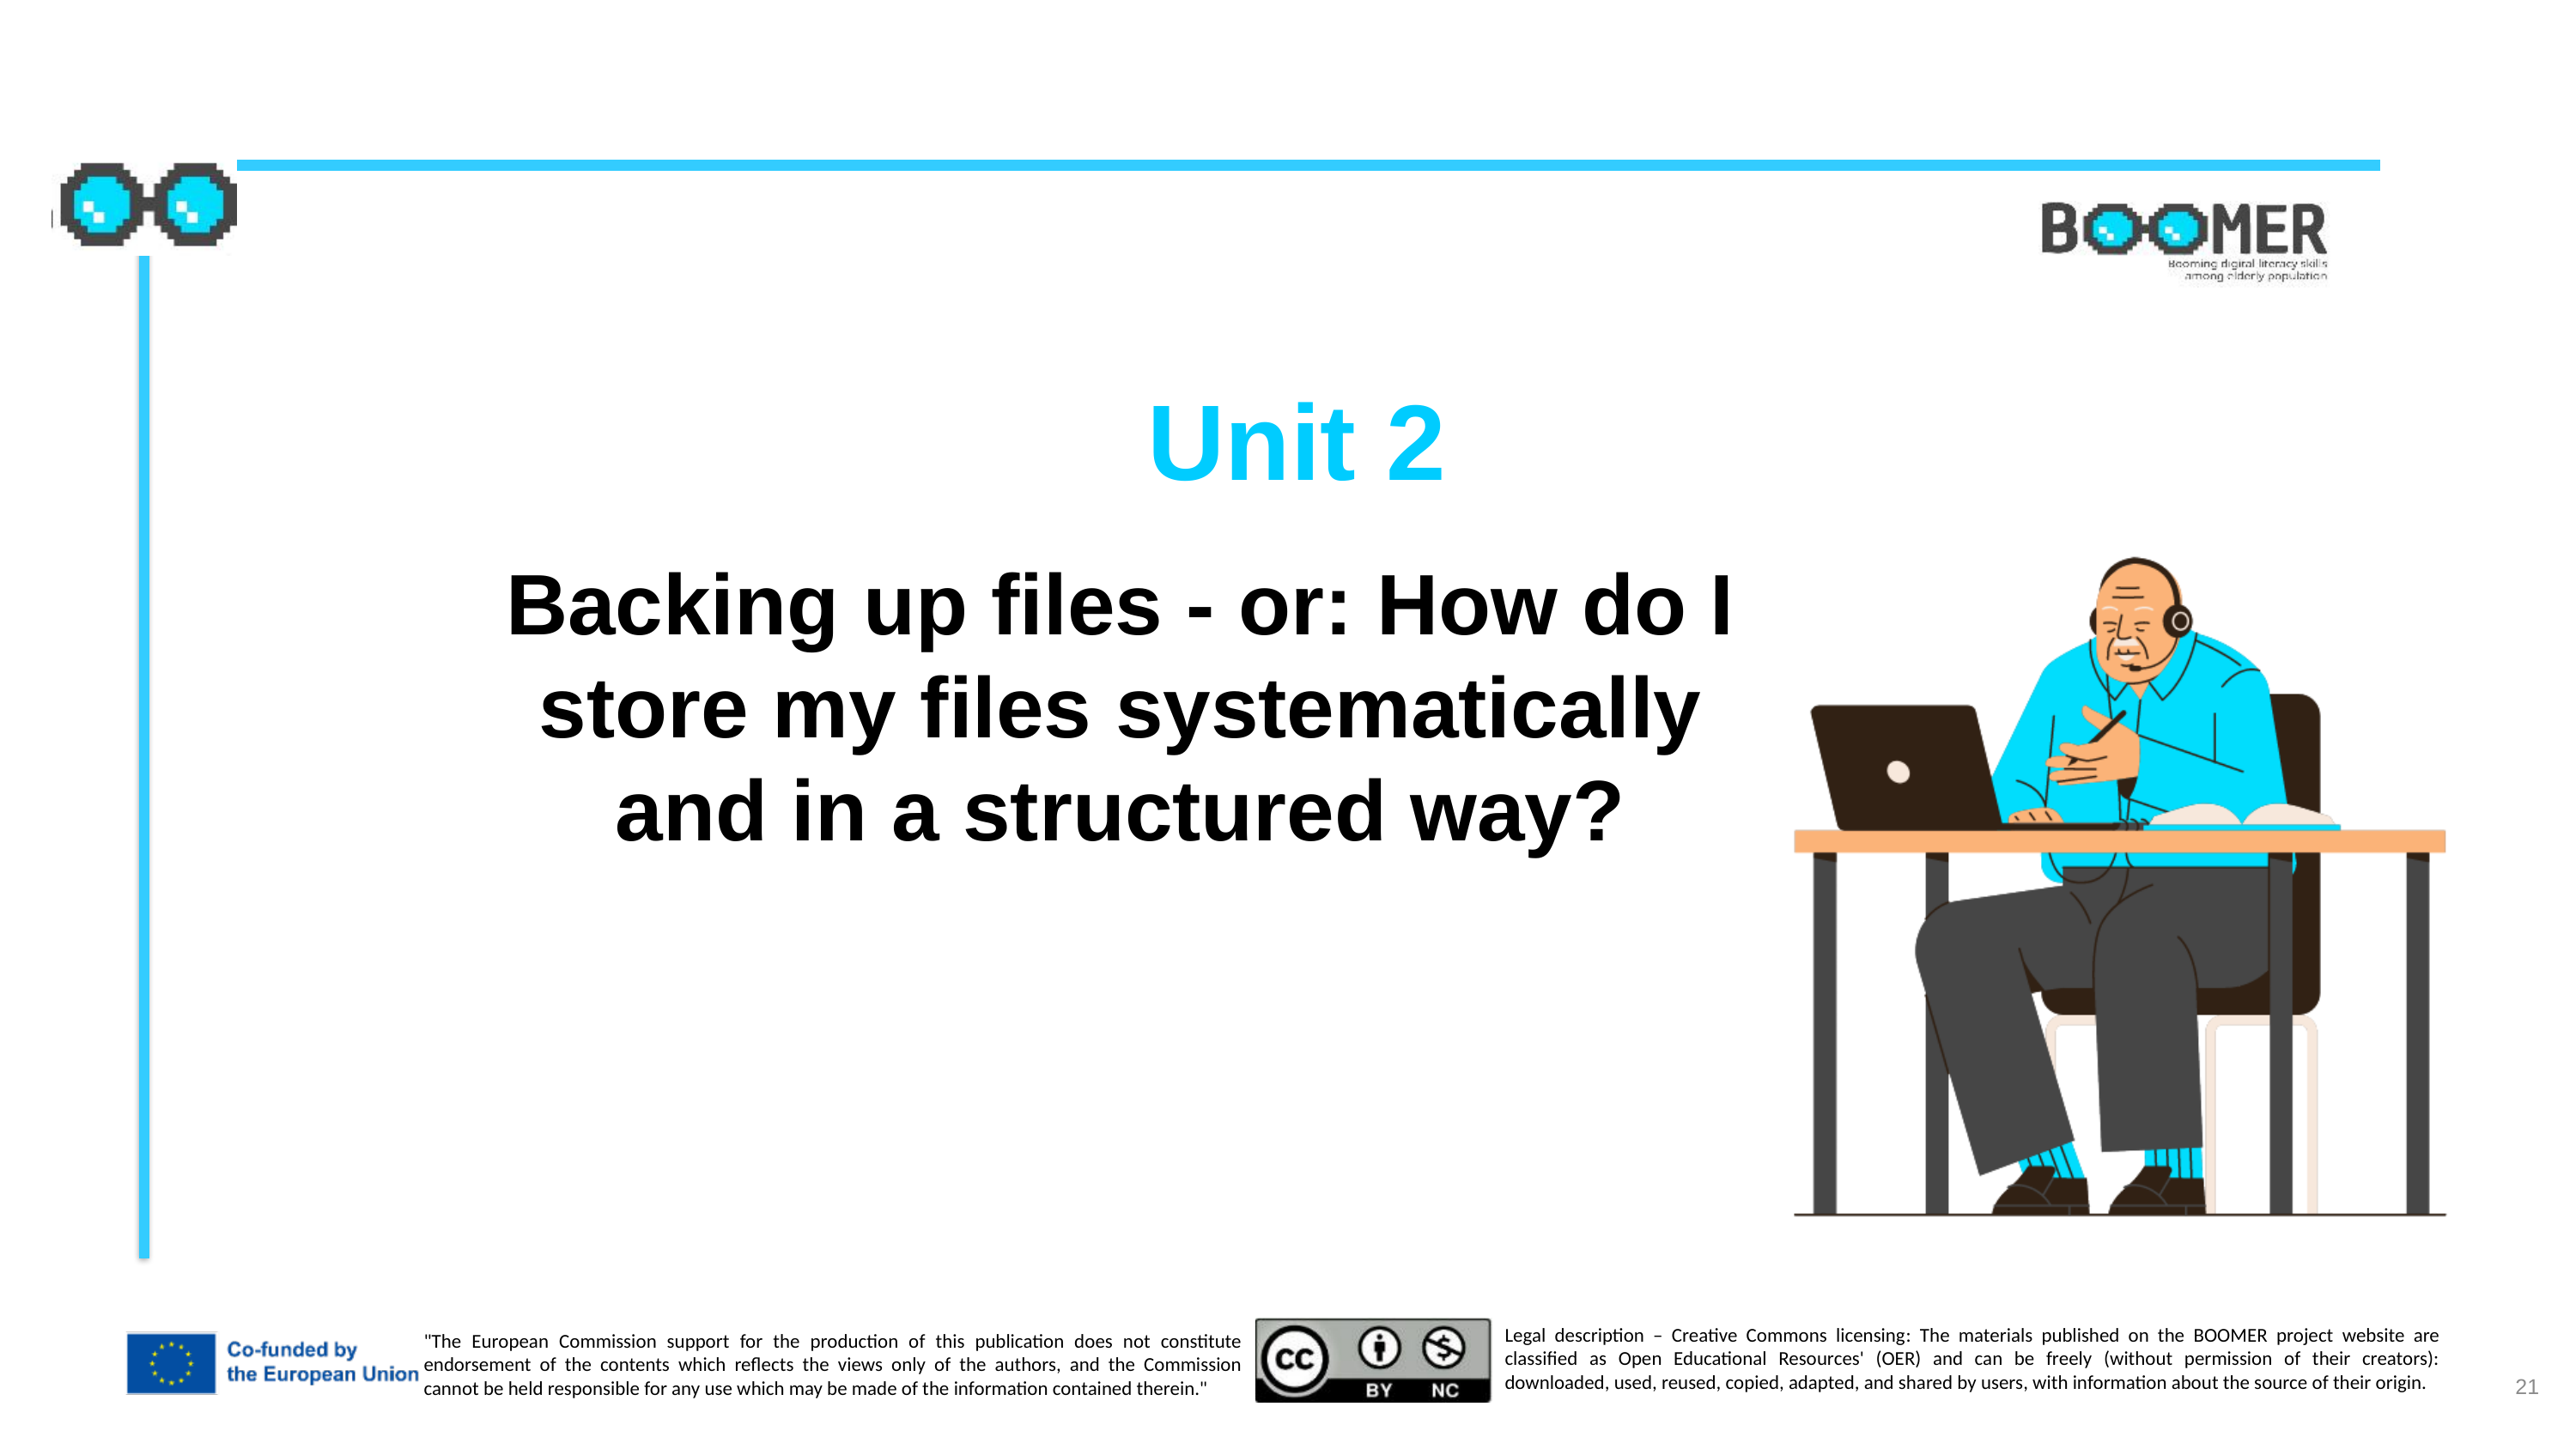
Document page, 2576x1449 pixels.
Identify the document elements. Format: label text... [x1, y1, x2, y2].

text_box Backing up files - or: How do I store my files systematically and in a structured way? [481, 543, 1755, 973]
picture [1759, 524, 2488, 1243]
picture [124, 1331, 441, 1397]
picture [2038, 191, 2334, 288]
picture [1255, 1318, 1492, 1403]
text_box 21 [1972, 1347, 2553, 1425]
text_box Unit 2 [1115, 367, 1479, 510]
picture [52, 142, 237, 256]
